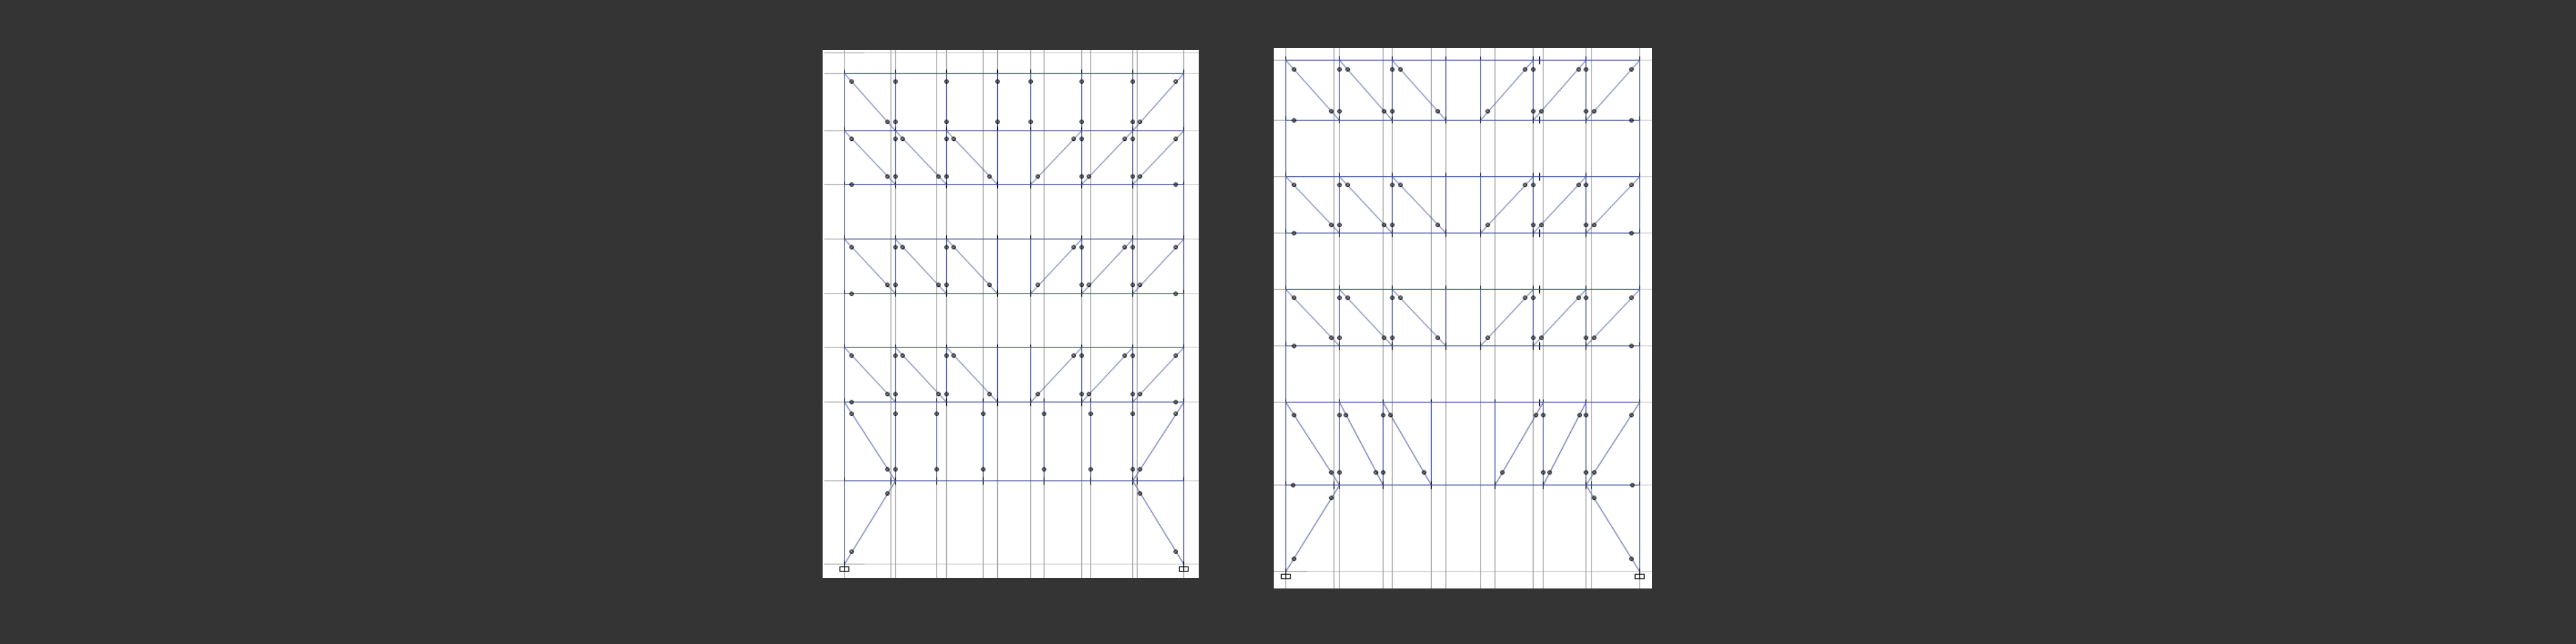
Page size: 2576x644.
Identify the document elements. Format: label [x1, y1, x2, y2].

picture [1273, 48, 1652, 588]
picture [823, 50, 1199, 578]
